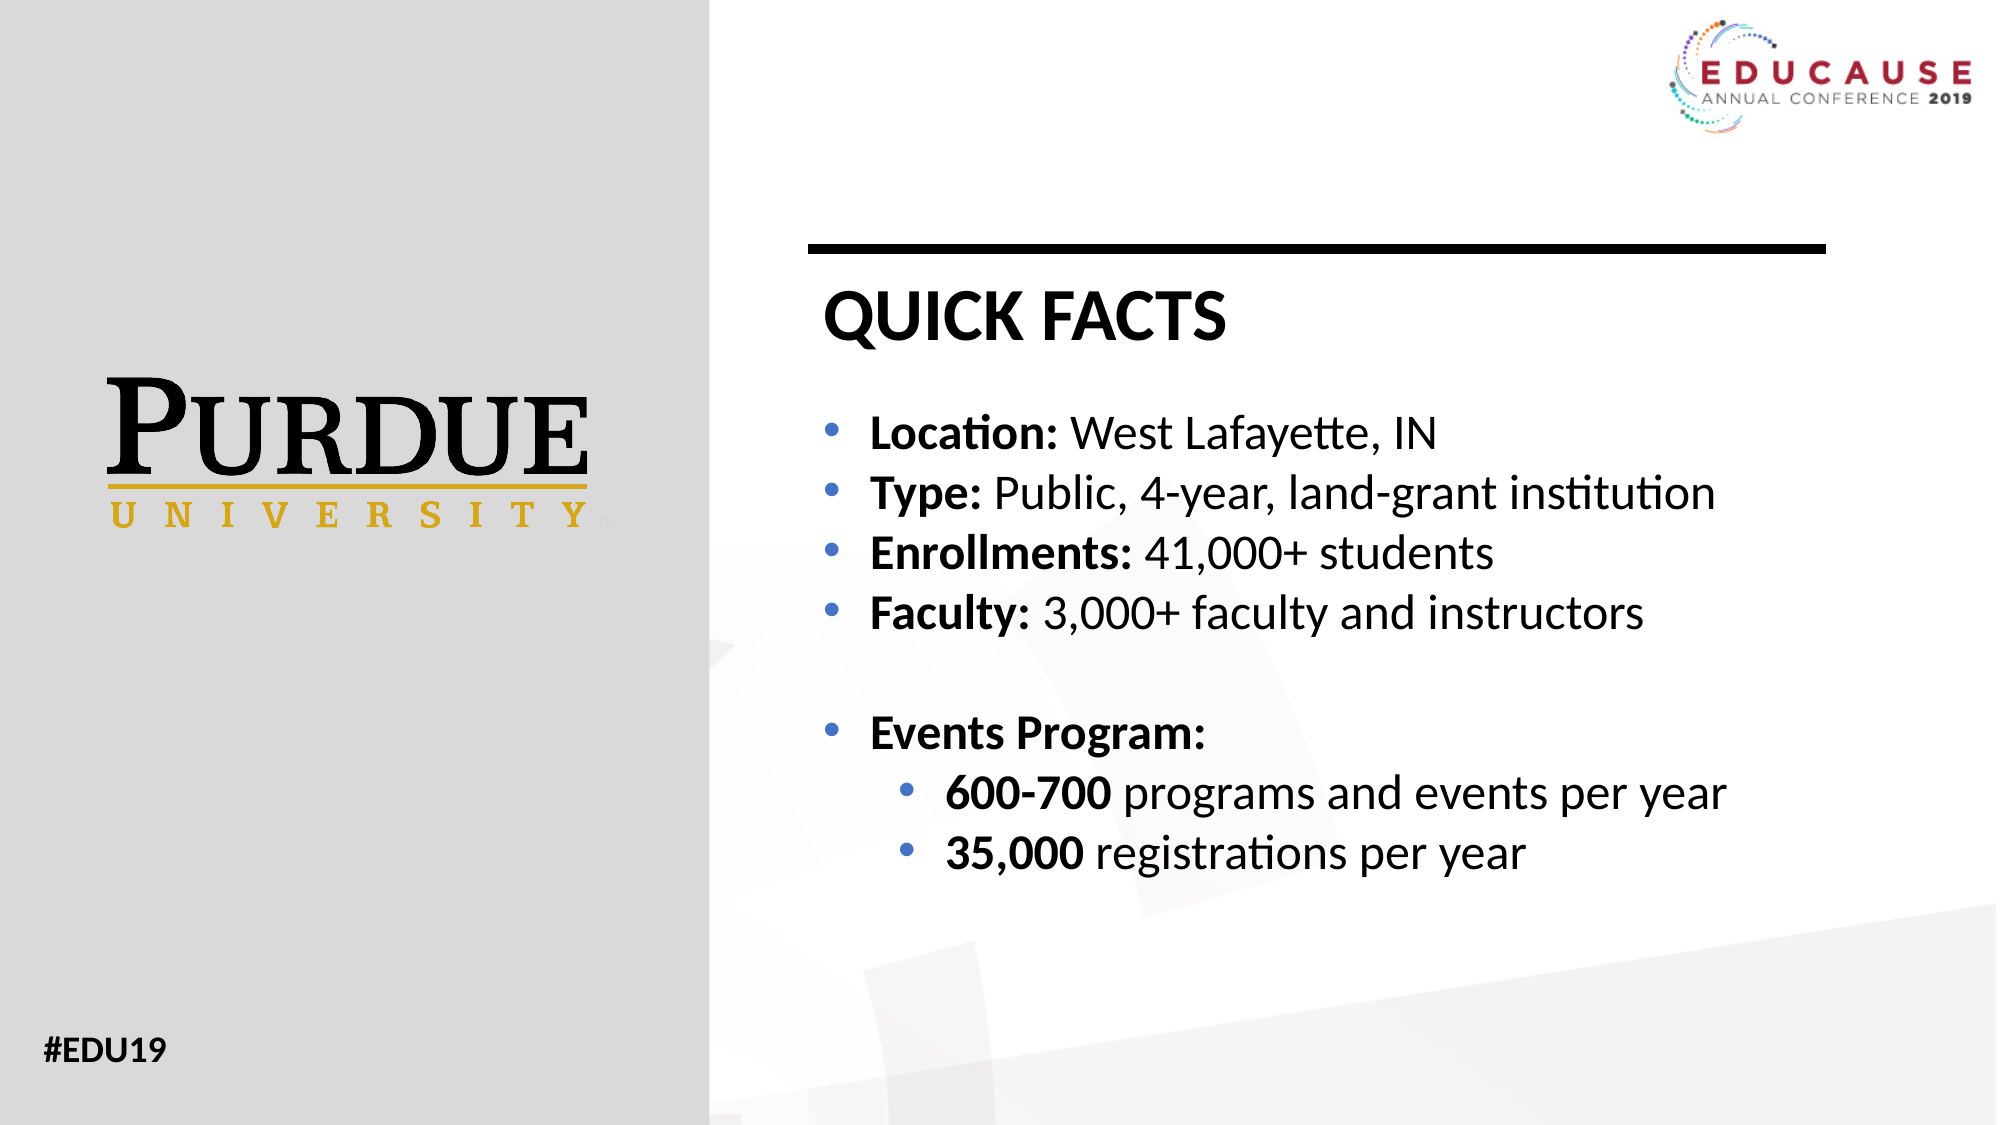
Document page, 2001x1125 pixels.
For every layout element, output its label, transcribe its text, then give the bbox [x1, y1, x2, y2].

text_box Location: West Lafayette, IN Type: Public, 4-year, land-grant institution Enrollments: 41,000+ students Faculty: 3,000+ faculty and instructors Events Program: 600-700 programs and events per year 35,000 registrations per year [808, 392, 2000, 947]
picture [710, 0, 2001, 1125]
text_box #EDU19 [28, 1017, 268, 1078]
text_box [0, 0, 710, 1125]
picture [92, 362, 633, 574]
text_box QUICK FACTS [807, 272, 1892, 349]
